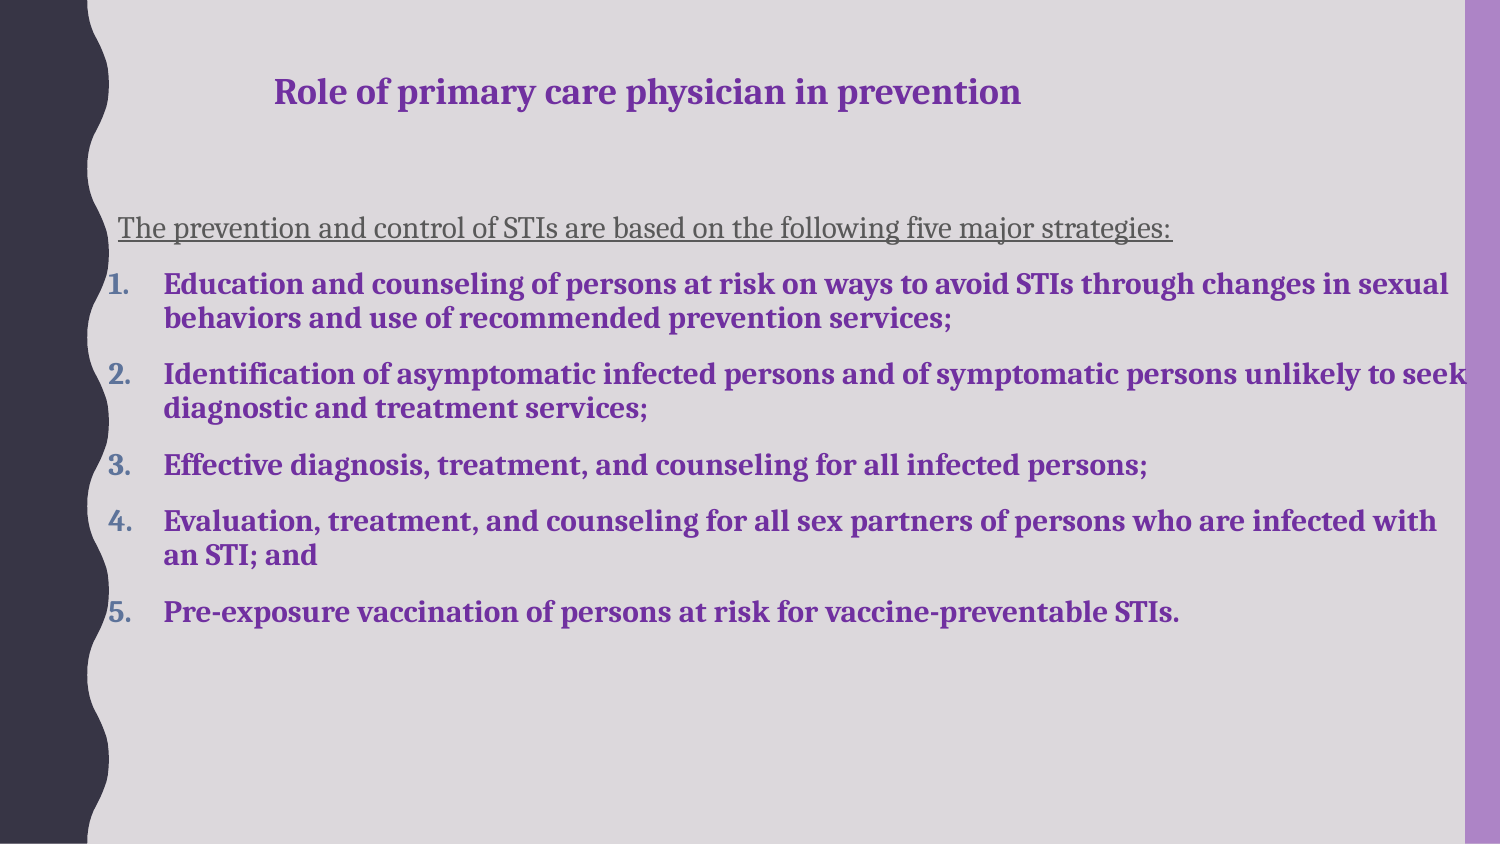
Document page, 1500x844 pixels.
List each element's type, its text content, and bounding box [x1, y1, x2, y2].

text_box Role of primary care physician in prevention [250, 59, 1075, 156]
list The prevention and control of STIs are based on the following five major strategies: Education and counseling of persons at risk on ways to avoid STIs through changes in sexual behaviors and use of recommended prevention services; Identification of asymptomatic infected persons and of symptomatic persons unlikely to seek diagnostic and treatment services; Effective diagnosis, treatment, and counseling for all infected persons; Evaluation, treatment, and counseling for all sex partners of persons who are infected with an STI; and Pre-exposure vaccination of persons at risk for vaccine-preventable STIs. [107, 155, 1473, 761]
